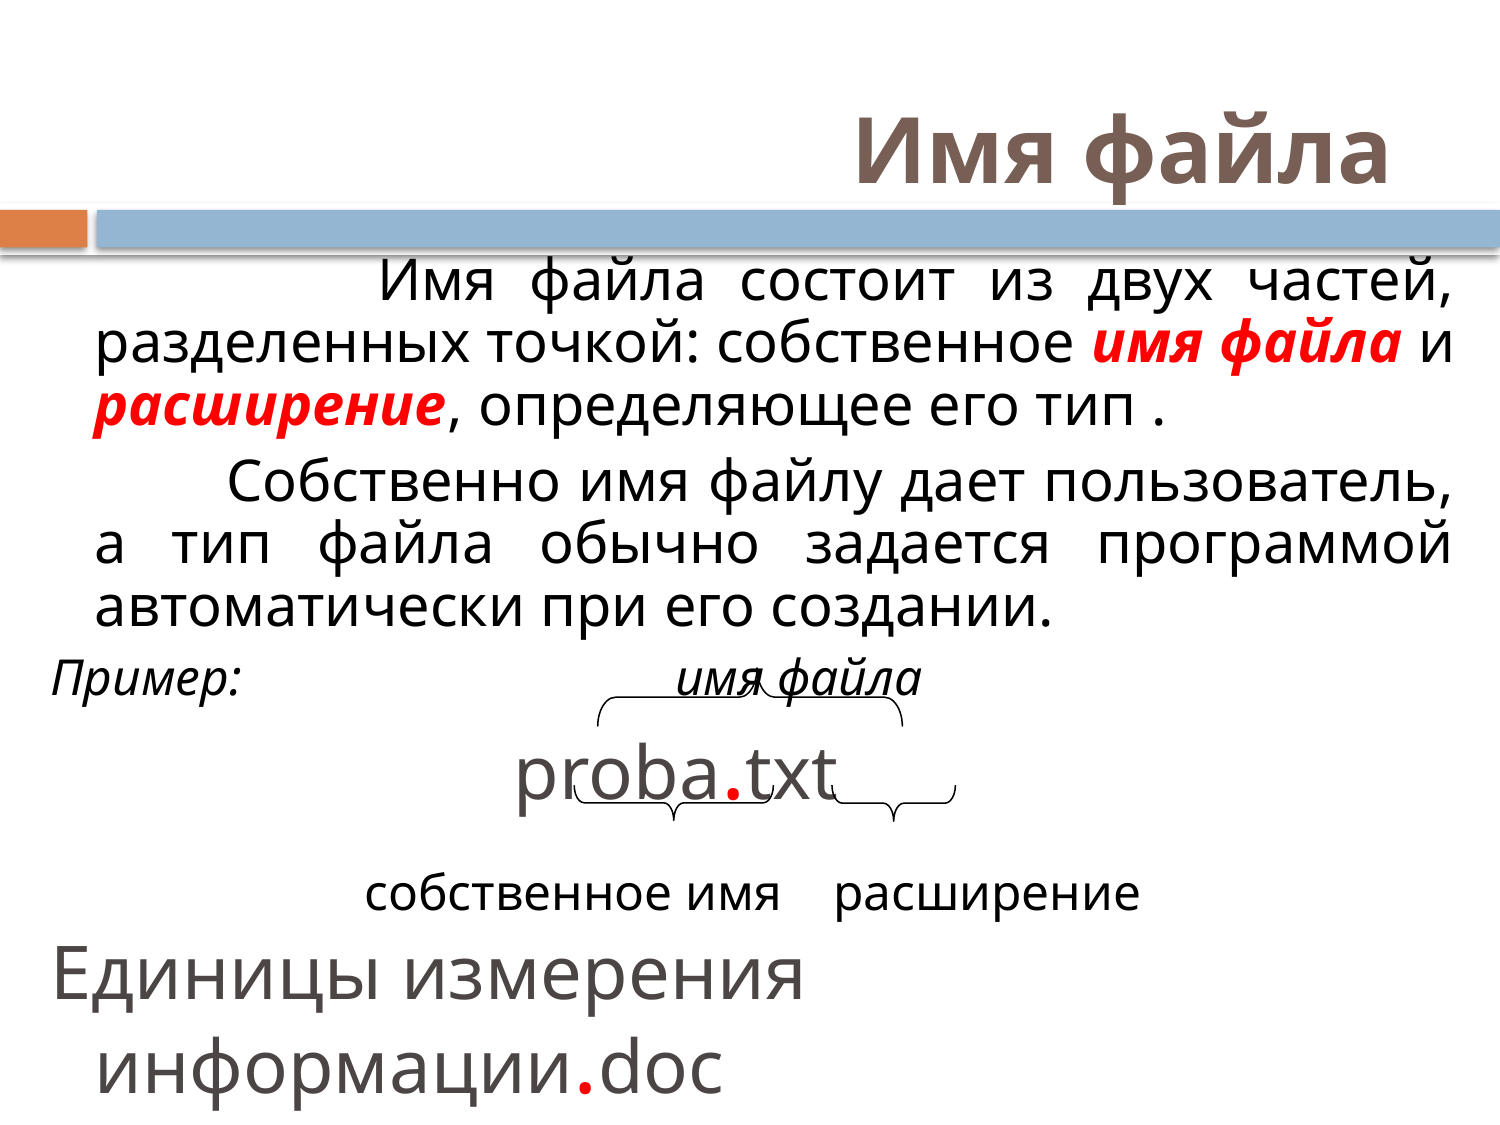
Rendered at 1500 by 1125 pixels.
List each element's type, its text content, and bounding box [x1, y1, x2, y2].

title Имя файла [784, 81, 1461, 212]
text_box [597, 667, 903, 727]
list Имя файла состоит из двух частей, разделенных точкой: собственное имя файла и расширение, определяющее его тип . Собственно имя файлу дает пользователь, а тип файла обычно задается программой автоматически при его создании. Пример: имя файла proba.txt собственное имя расширение Единицы измерения информации.doc [34, 243, 1471, 1125]
text_box [574, 785, 774, 821]
text_box [831, 785, 956, 822]
